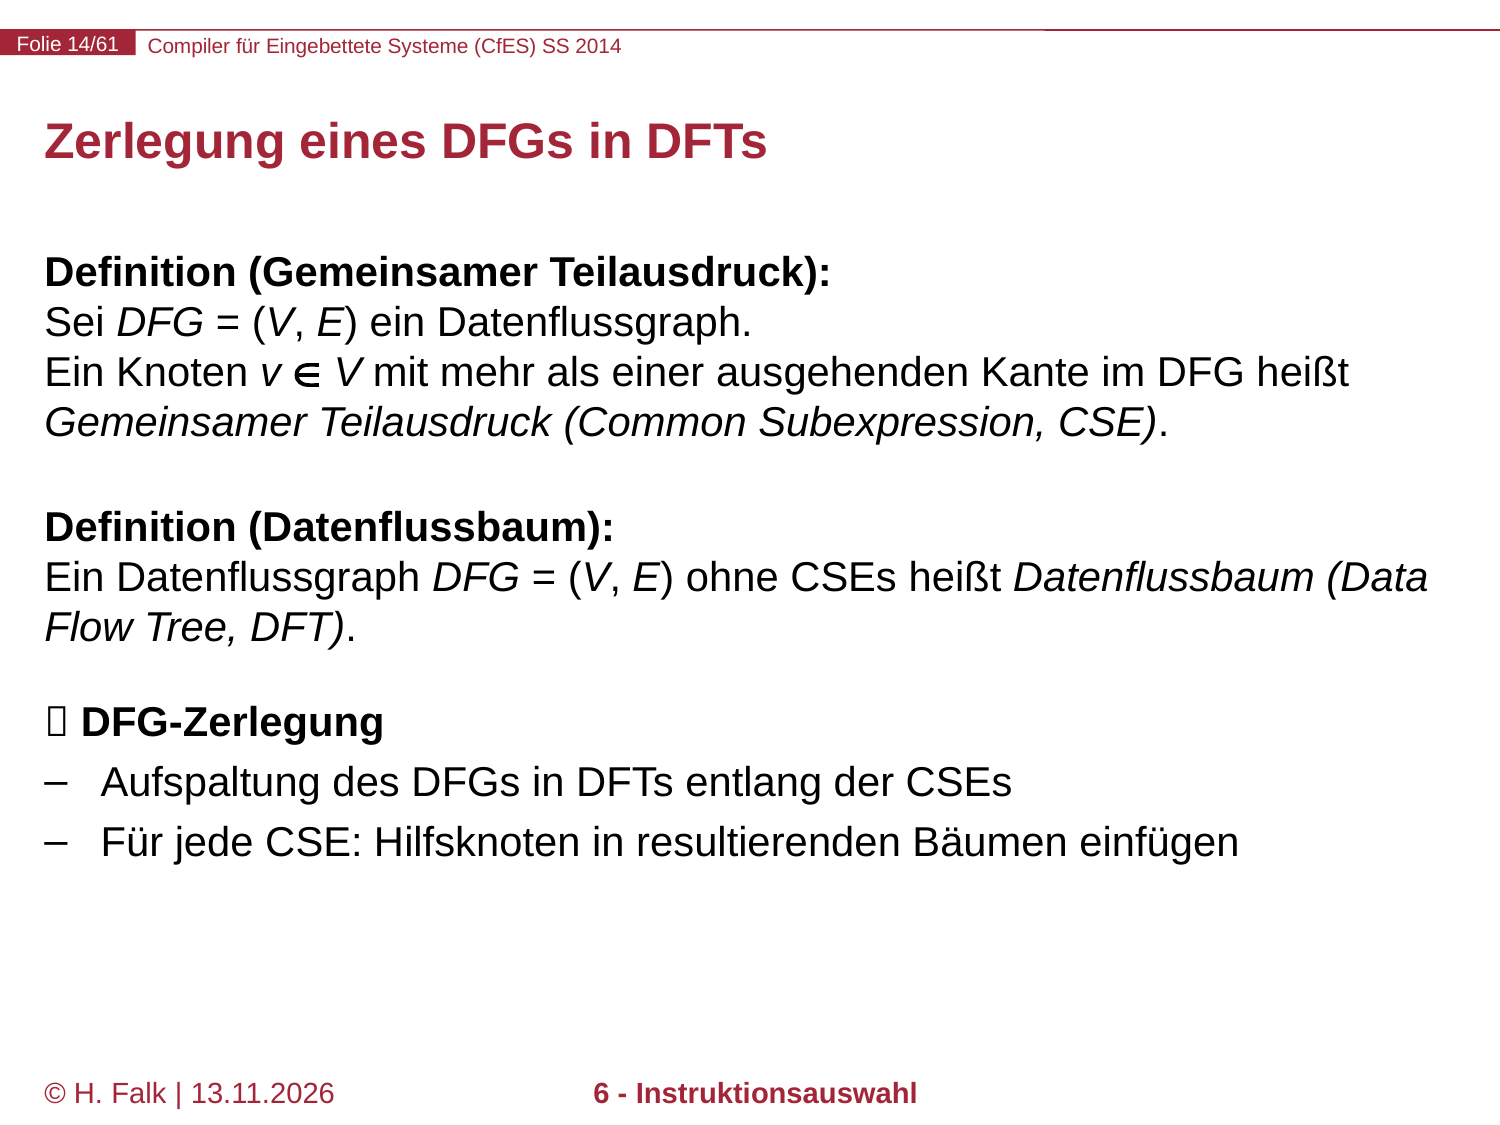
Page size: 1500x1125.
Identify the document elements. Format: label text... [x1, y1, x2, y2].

footer 6 - Instruktionsauswahl [301, 1066, 1211, 1125]
list Definition (Gemeinsamer Teilausdruck): Sei DFG = (V, E) ein Datenflussgraph. Ein Knoten v  V mit mehr als einer ausgehenden Kante im DFG heißt Gemeinsamer Teilausdruck (Common Subexpression, CSE). Definition (Datenflussbaum): Ein Datenflussgraph DFG = (V, E) ohne CSEs heißt Datenflussbaum (Data Flow Tree, DFT).  DFG-Zerlegung Aufspaltung des DFGs in DFTs entlang der CSEs Für jede CSE: Hilfsknoten in resultierenden Bäumen einfügen [29, 227, 1471, 1047]
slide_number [29, 1066, 301, 1125]
title Zerlegung eines DFGs in DFTs [29, 90, 1471, 198]
